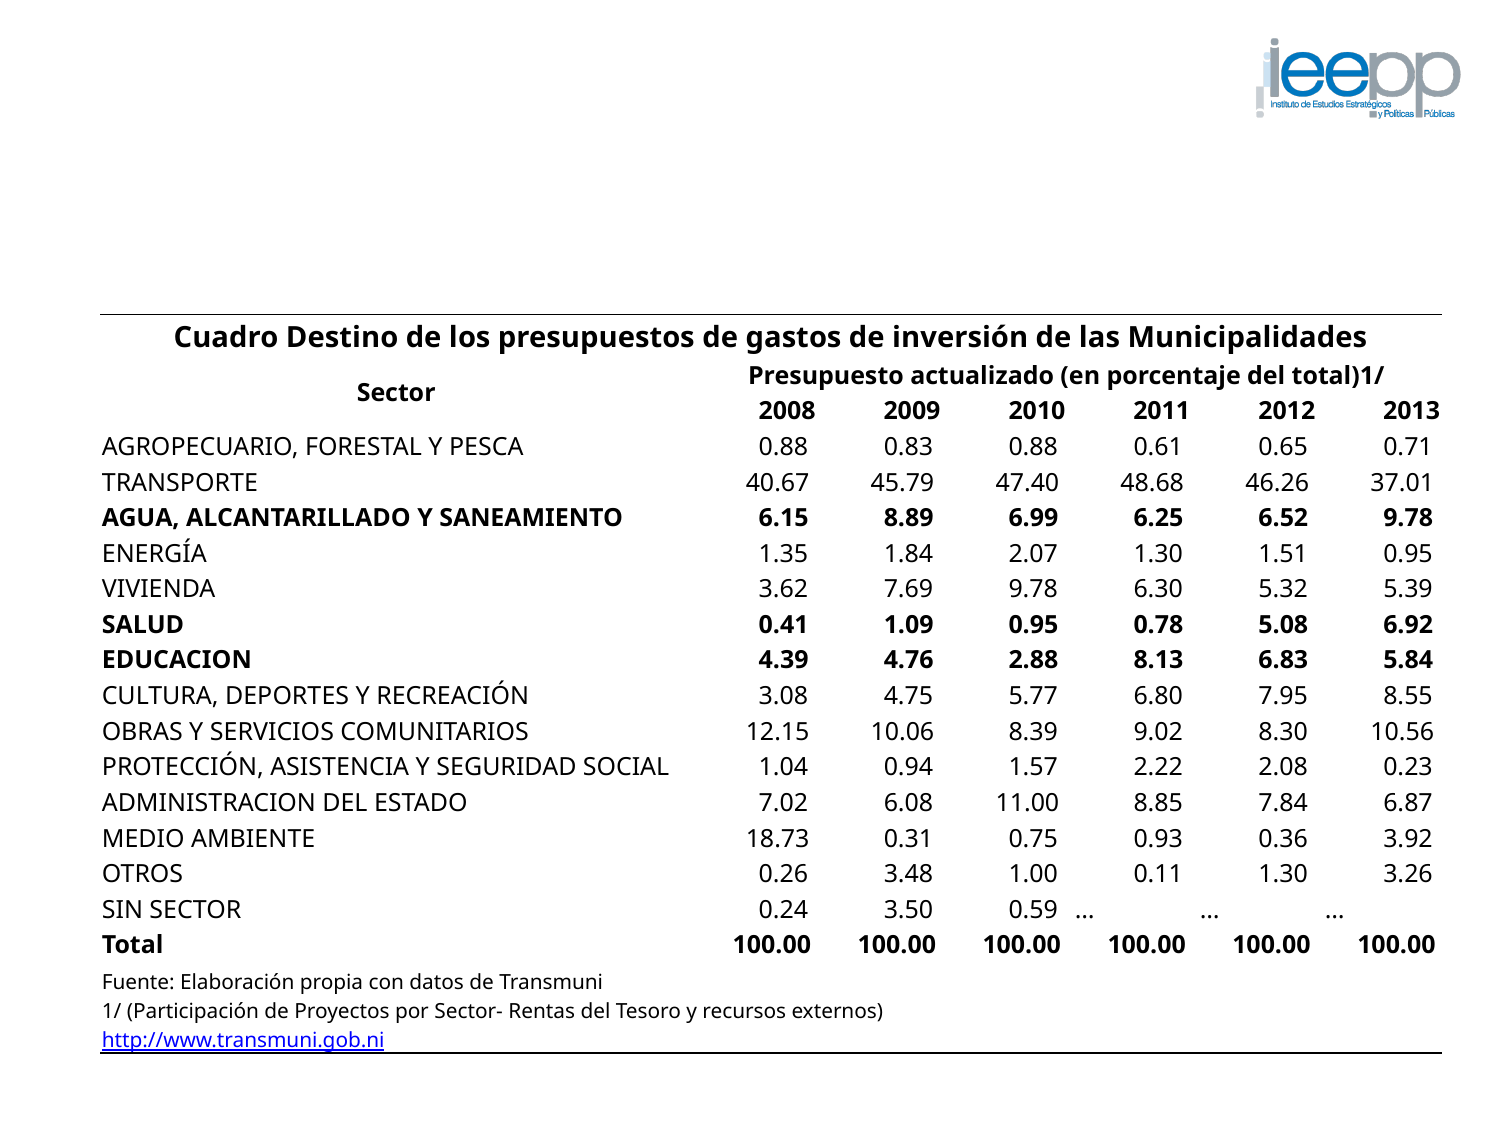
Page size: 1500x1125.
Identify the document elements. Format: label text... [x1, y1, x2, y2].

table_cell EDUCACION [100, 641, 692, 676]
table_cell 9.02 [1067, 712, 1192, 748]
table_cell SIN SECTOR [100, 890, 692, 926]
table_cell 0.41 [692, 605, 817, 641]
table_cell 18.73 [692, 819, 817, 854]
table_cell 0.71 [1317, 427, 1442, 463]
table_cell 5.84 [1317, 641, 1442, 676]
table_cell 2011 [1067, 391, 1192, 427]
table_cell 0.23 [1317, 748, 1442, 783]
table_cell SALUD [100, 605, 692, 641]
table_cell 0.11 [1067, 854, 1192, 890]
table_cell 7.02 [692, 783, 817, 819]
table_cell 48.68 [1067, 463, 1192, 498]
table_cell PROTECCIÓN, ASISTENCIA Y SEGURIDAD SOCIAL [100, 748, 692, 783]
table_cell 5.32 [1192, 569, 1317, 605]
table_cell 0.26 [692, 854, 817, 890]
table_cell OBRAS Y SERVICIOS COMUNITARIOS [100, 712, 692, 748]
table_cell 6.83 [1192, 641, 1317, 676]
table_cell Total [100, 926, 692, 961]
table_cell 2.22 [1067, 748, 1192, 783]
table_cell 3.62 [692, 569, 817, 605]
table_cell 1.30 [1192, 854, 1317, 890]
table_cell 2012 [1192, 391, 1317, 427]
table_cell 47.40 [942, 463, 1067, 498]
table_cell 3.48 [817, 854, 942, 890]
table_cell 3.26 [1317, 854, 1442, 890]
table_cell 8.13 [1067, 641, 1192, 676]
table_cell 1.84 [817, 534, 942, 569]
table_cell 0.61 [1067, 427, 1192, 463]
table_cell … [1317, 890, 1442, 926]
table_cell 1.04 [692, 748, 817, 783]
table_cell AGROPECUARIO, FORESTAL Y PESCA [100, 427, 692, 463]
table_cell 5.08 [1192, 605, 1317, 641]
table_cell VIVIENDA [100, 569, 692, 605]
table_cell 1.51 [1192, 534, 1317, 569]
table_cell MEDIO AMBIENTE [100, 819, 692, 854]
table_cell 8.85 [1067, 783, 1192, 819]
table_cell 3.92 [1317, 819, 1442, 854]
table_cell 6.30 [1067, 569, 1192, 605]
table_cell 9.78 [942, 569, 1067, 605]
table_cell ADMINISTRACION DEL ESTADO [100, 783, 692, 819]
table_cell Presupuesto actualizado (en porcentaje del total)1/ [692, 356, 1442, 391]
table_cell 8.55 [1317, 676, 1442, 712]
table_cell 0.83 [817, 427, 942, 463]
table_cell OTROS [100, 854, 692, 890]
table_cell 11.00 [942, 783, 1067, 819]
table_cell 7.84 [1192, 783, 1317, 819]
table_cell 1.35 [692, 534, 817, 569]
table_cell 1/ (Participación de Proyectos por Sector- Rentas del Tesoro y recursos externos) http://www.transmuni.gob.ni [100, 995, 1442, 1052]
table_cell 8.89 [817, 498, 942, 534]
table_cell 45.79 [817, 463, 942, 498]
table_cell 8.30 [1192, 712, 1317, 748]
table_cell 0.65 [1192, 427, 1317, 463]
table_cell 7.95 [1192, 676, 1317, 712]
table_cell 10.56 [1317, 712, 1442, 748]
table_cell 100.00 [1192, 926, 1317, 961]
table_cell CULTURA, DEPORTES Y RECREACIÓN [100, 676, 692, 712]
table_cell 0.59 [942, 890, 1067, 926]
table_cell 2.88 [942, 641, 1067, 676]
table_cell … [1067, 890, 1192, 926]
table_cell 2010 [942, 391, 1067, 427]
table_cell AGUA, ALCANTARILLADO Y SANEAMIENTO [100, 498, 692, 534]
table_cell 6.87 [1317, 783, 1442, 819]
table_cell 40.67 [692, 463, 817, 498]
table_cell 2009 [817, 391, 942, 427]
table_cell 0.75 [942, 819, 1067, 854]
table_cell … [1192, 890, 1317, 926]
table_cell Fuente: Elaboración propia con datos de Transmuni [100, 961, 1442, 995]
table_cell 0.24 [692, 890, 817, 926]
table_cell 6.80 [1067, 676, 1192, 712]
table_cell 100.00 [1317, 926, 1442, 961]
table_cell 9.78 [1317, 498, 1442, 534]
table_cell 1.30 [1067, 534, 1192, 569]
table_cell 2.07 [942, 534, 1067, 569]
table_cell 6.25 [1067, 498, 1192, 534]
table_cell 4.76 [817, 641, 942, 676]
table_cell ENERGÍA [100, 534, 692, 569]
table_cell 100.00 [817, 926, 942, 961]
table_cell 0.36 [1192, 819, 1317, 854]
table_cell Sector [100, 356, 692, 427]
table_cell 6.99 [942, 498, 1067, 534]
table_cell 0.88 [692, 427, 817, 463]
table_cell 7.69 [817, 569, 942, 605]
table_cell TRANSPORTE [100, 463, 692, 498]
table_cell 6.15 [692, 498, 817, 534]
picture [1233, 18, 1483, 137]
table_cell 3.50 [817, 890, 942, 926]
table_cell 0.95 [942, 605, 1067, 641]
table_cell 8.39 [942, 712, 1067, 748]
table_cell 12.15 [692, 712, 817, 748]
table_cell 1.57 [942, 748, 1067, 783]
table_cell 6.52 [1192, 498, 1317, 534]
table_header Cuadro Destino de los presupuestos de gastos de inversión de las Municipalidades [100, 315, 1442, 356]
table_cell 0.93 [1067, 819, 1192, 854]
table_cell 5.77 [942, 676, 1067, 712]
table_cell 100.00 [692, 926, 817, 961]
table_cell 2013 [1317, 391, 1442, 427]
table_cell 100.00 [942, 926, 1067, 961]
table_cell 3.08 [692, 676, 817, 712]
table_cell 2008 [692, 391, 817, 427]
table_cell 1.00 [942, 854, 1067, 890]
table_cell 37.01 [1317, 463, 1442, 498]
table_cell 5.39 [1317, 569, 1442, 605]
table_cell 6.92 [1317, 605, 1442, 641]
table_cell 10.06 [817, 712, 942, 748]
table_cell 4.39 [692, 641, 817, 676]
table_cell 1.09 [817, 605, 942, 641]
table_cell 100.00 [1067, 926, 1192, 961]
table_cell 0.95 [1317, 534, 1442, 569]
table_cell 6.08 [817, 783, 942, 819]
table_cell 2.08 [1192, 748, 1317, 783]
table_cell 46.26 [1192, 463, 1317, 498]
table_cell 0.31 [817, 819, 942, 854]
table_cell 0.94 [817, 748, 942, 783]
table_cell 4.75 [817, 676, 942, 712]
table_cell 0.88 [942, 427, 1067, 463]
table_cell 0.78 [1067, 605, 1192, 641]
